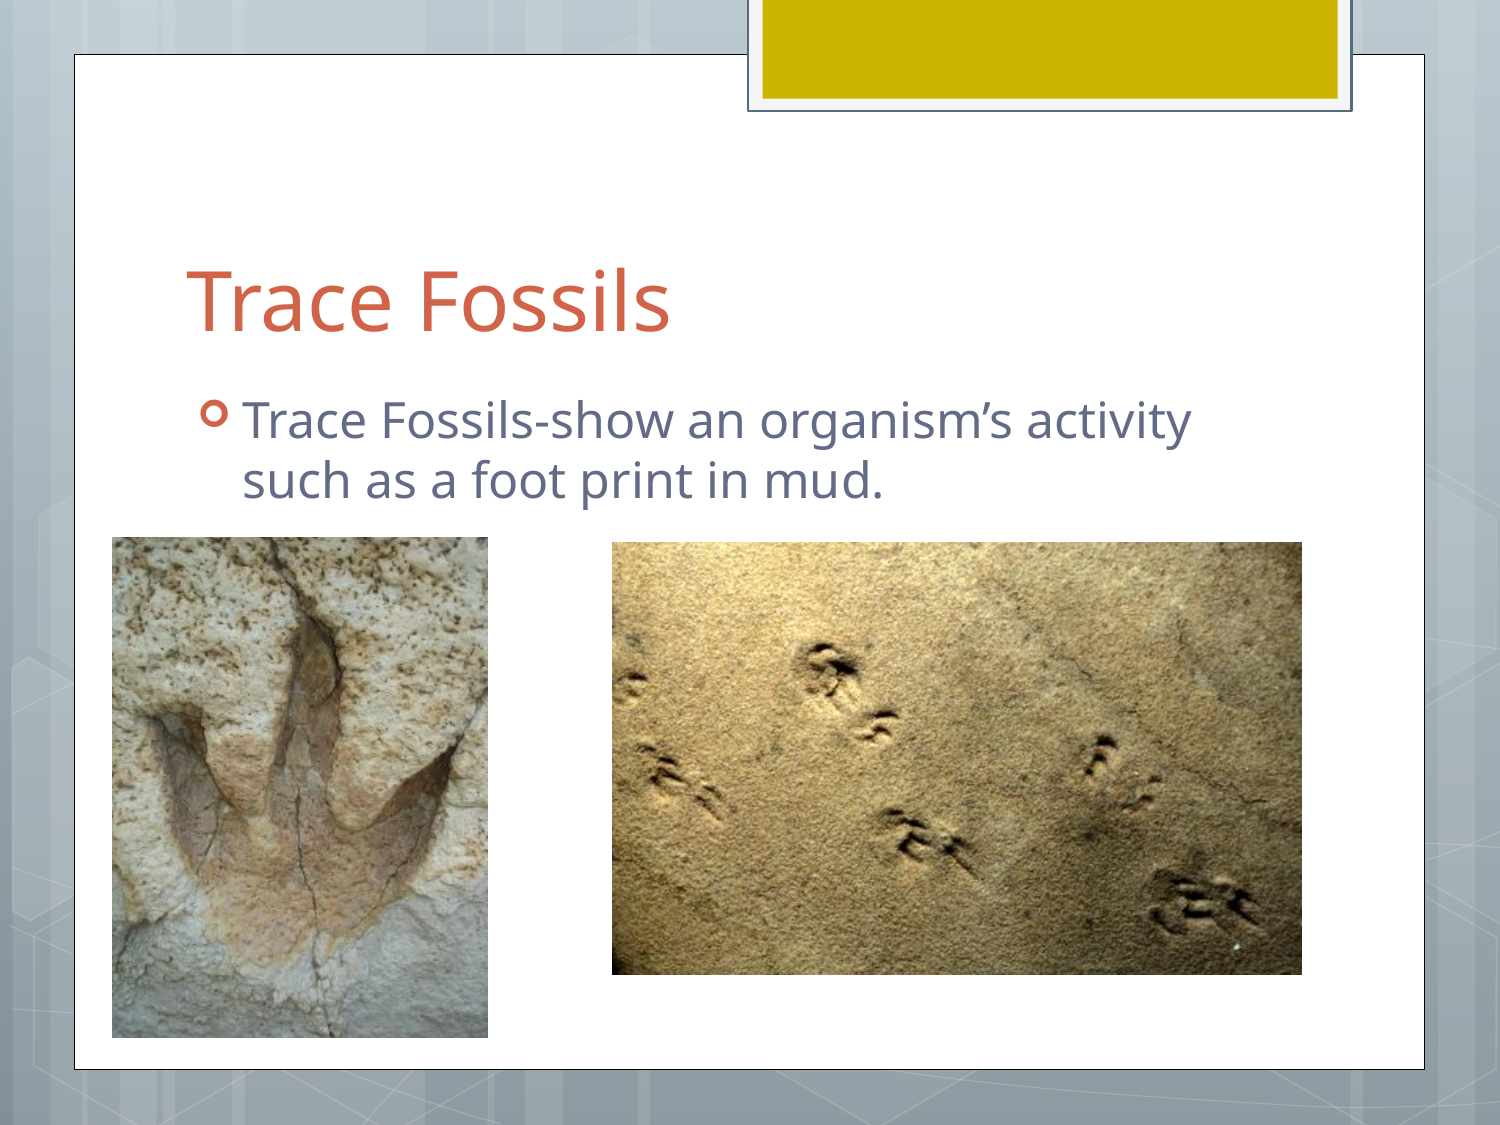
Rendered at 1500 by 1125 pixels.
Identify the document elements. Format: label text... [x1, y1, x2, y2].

title Trace Fossils [171, 168, 1324, 357]
picture [612, 542, 1302, 975]
list Trace Fossils-show an organism’s activity such as a foot print in mud. [171, 381, 1283, 957]
picture [112, 537, 488, 1038]
